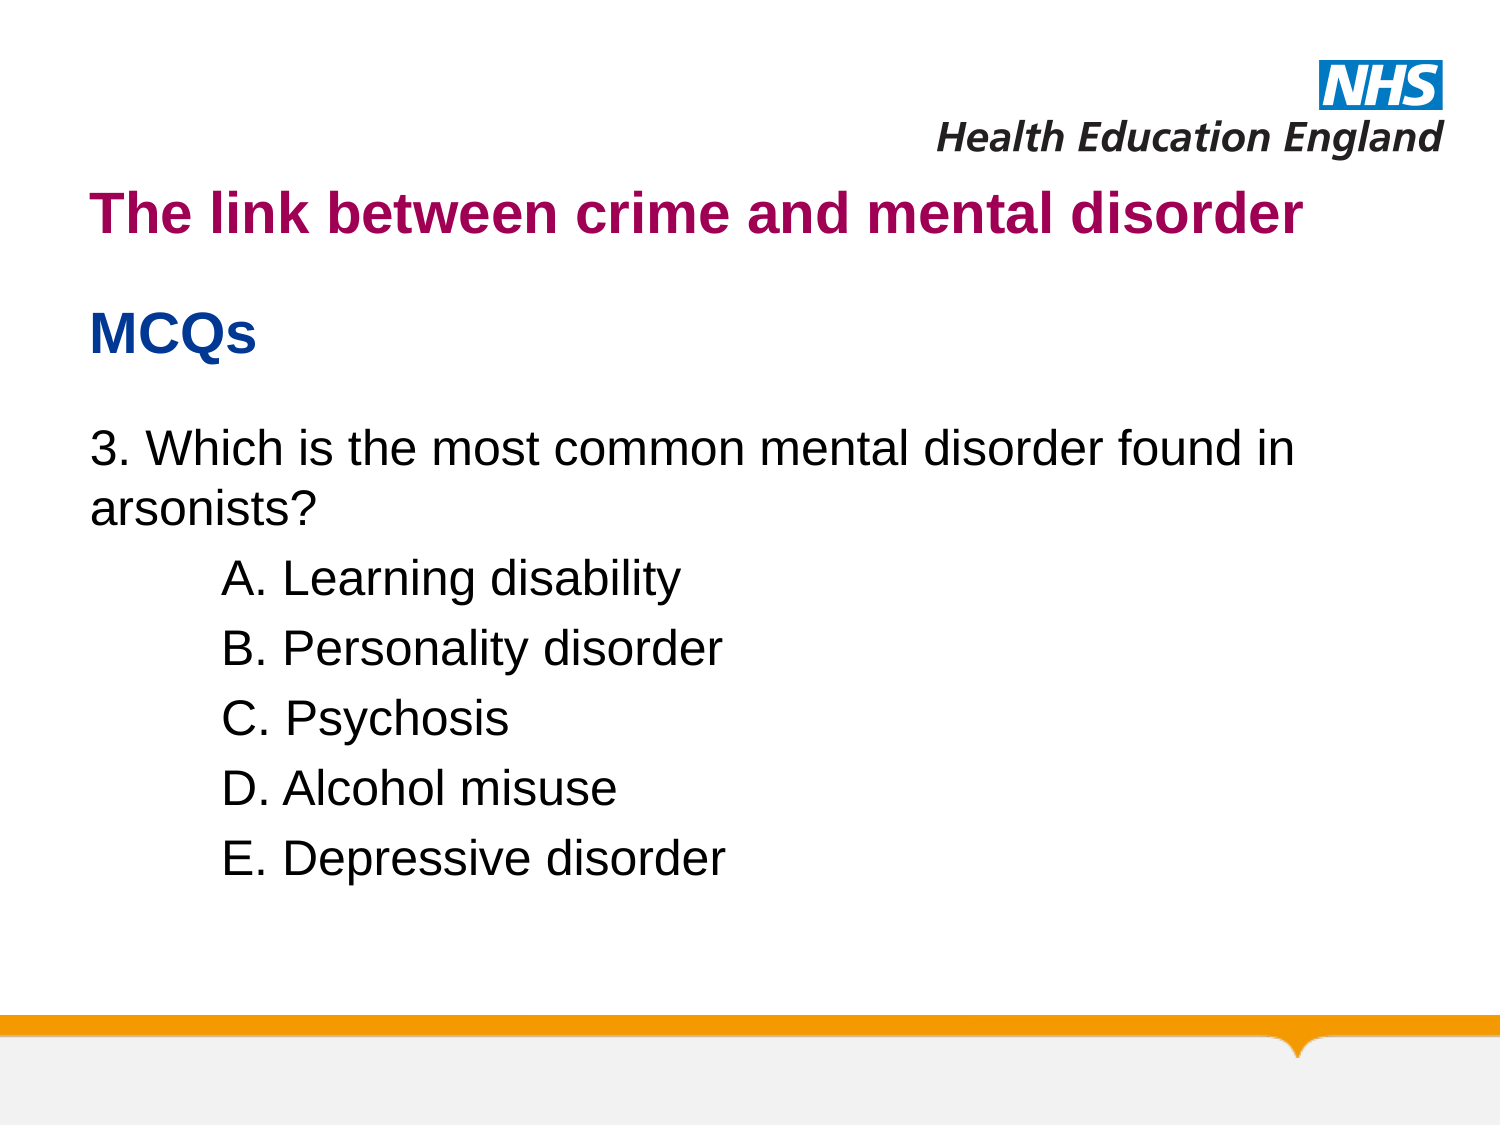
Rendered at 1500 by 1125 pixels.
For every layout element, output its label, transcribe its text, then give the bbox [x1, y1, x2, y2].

list 3. Which is the most common mental disorder found in arsonists? A. Learning disability B. Personality disorder C. Psychosis D. Alcohol misuse E. Depressive disorder [75, 407, 1361, 811]
subtitle MCQs [75, 288, 1125, 384]
title The link between crime and mental disorder [75, 168, 1350, 280]
picture [936, 59, 1445, 161]
